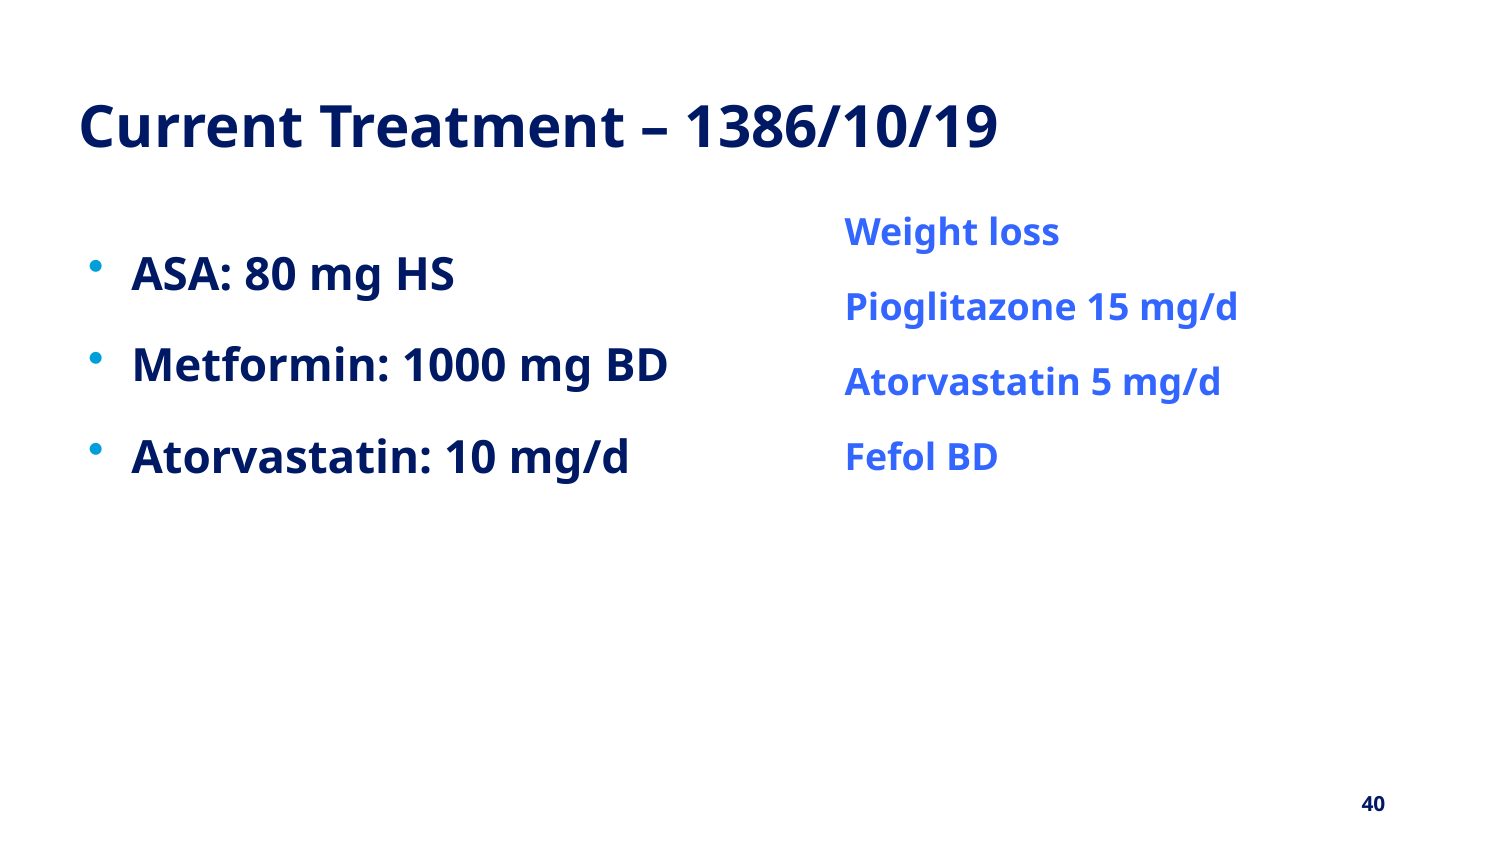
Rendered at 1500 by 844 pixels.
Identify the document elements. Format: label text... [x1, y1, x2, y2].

text_box Current Treatment – 1386/10/19 [67, 75, 1137, 174]
slide_number 40 [1237, 776, 1386, 835]
text_box Weight loss Pioglitazone 15 mg/d Atorvastatin 5 mg/d Fefol BD [844, 185, 1483, 479]
text_box ASA: 80 mg HS Metformin: 1000 mg BD Atorvastatin: 10 mg/d [76, 211, 813, 670]
